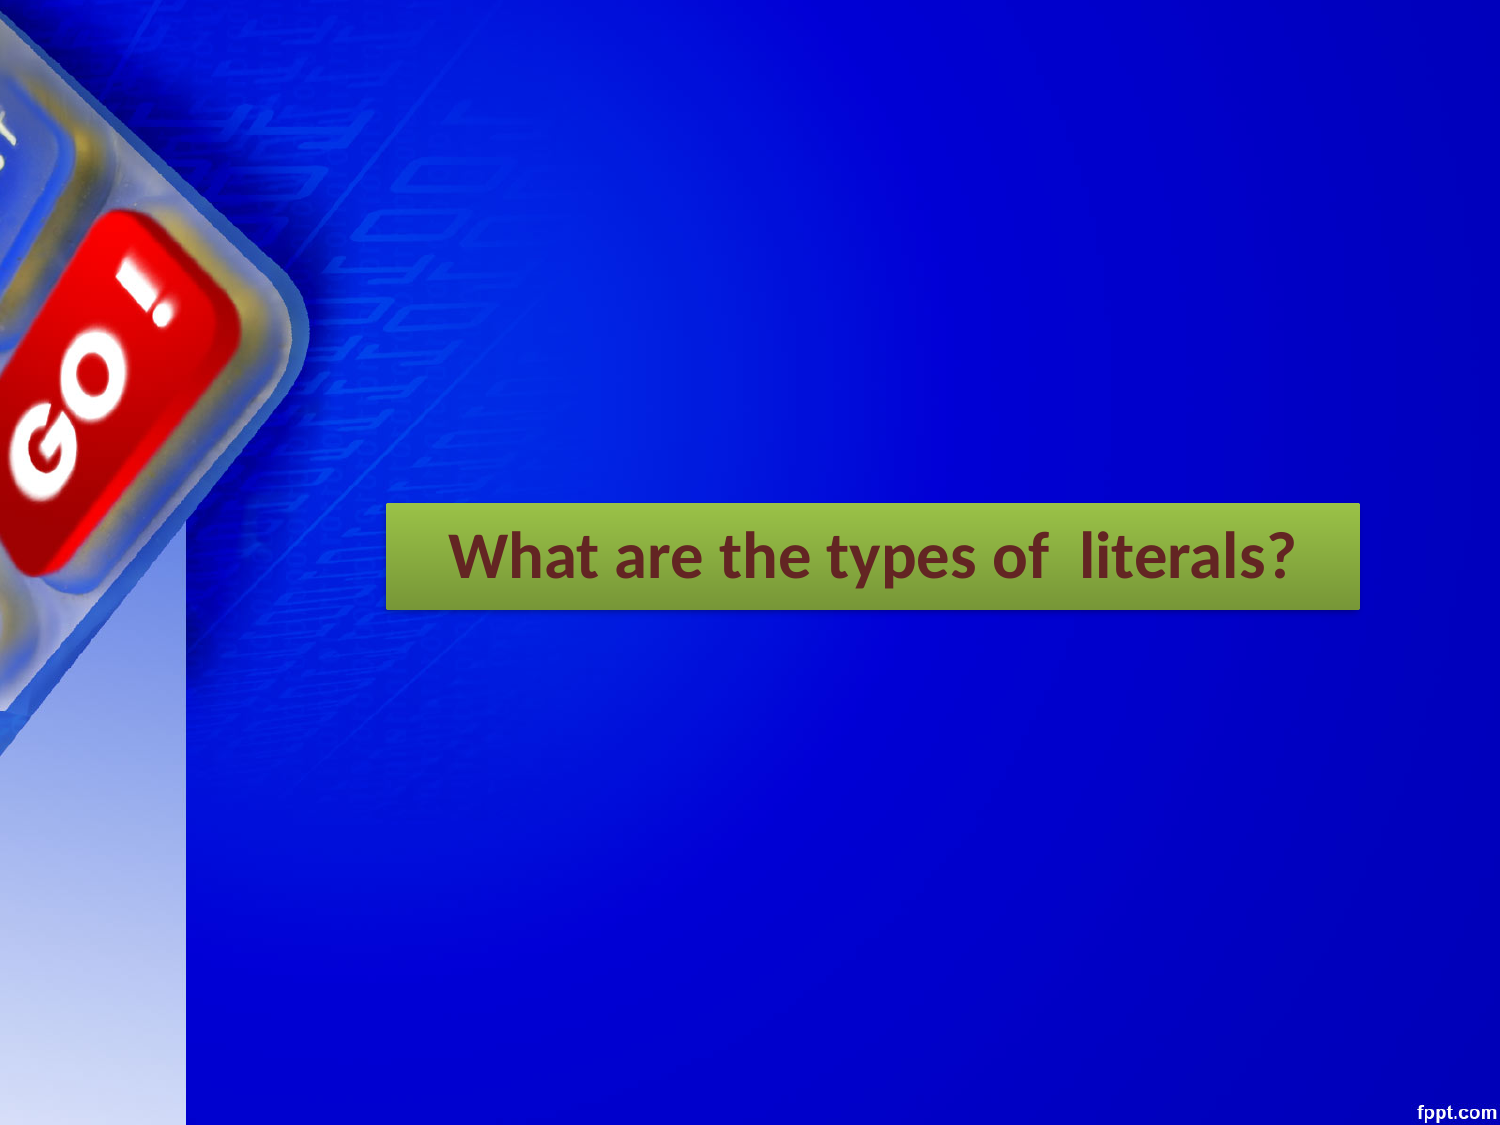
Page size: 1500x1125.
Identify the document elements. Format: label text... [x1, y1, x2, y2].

picture [0, 0, 1500, 1125]
list What are the types of literals? [386, 503, 1360, 610]
